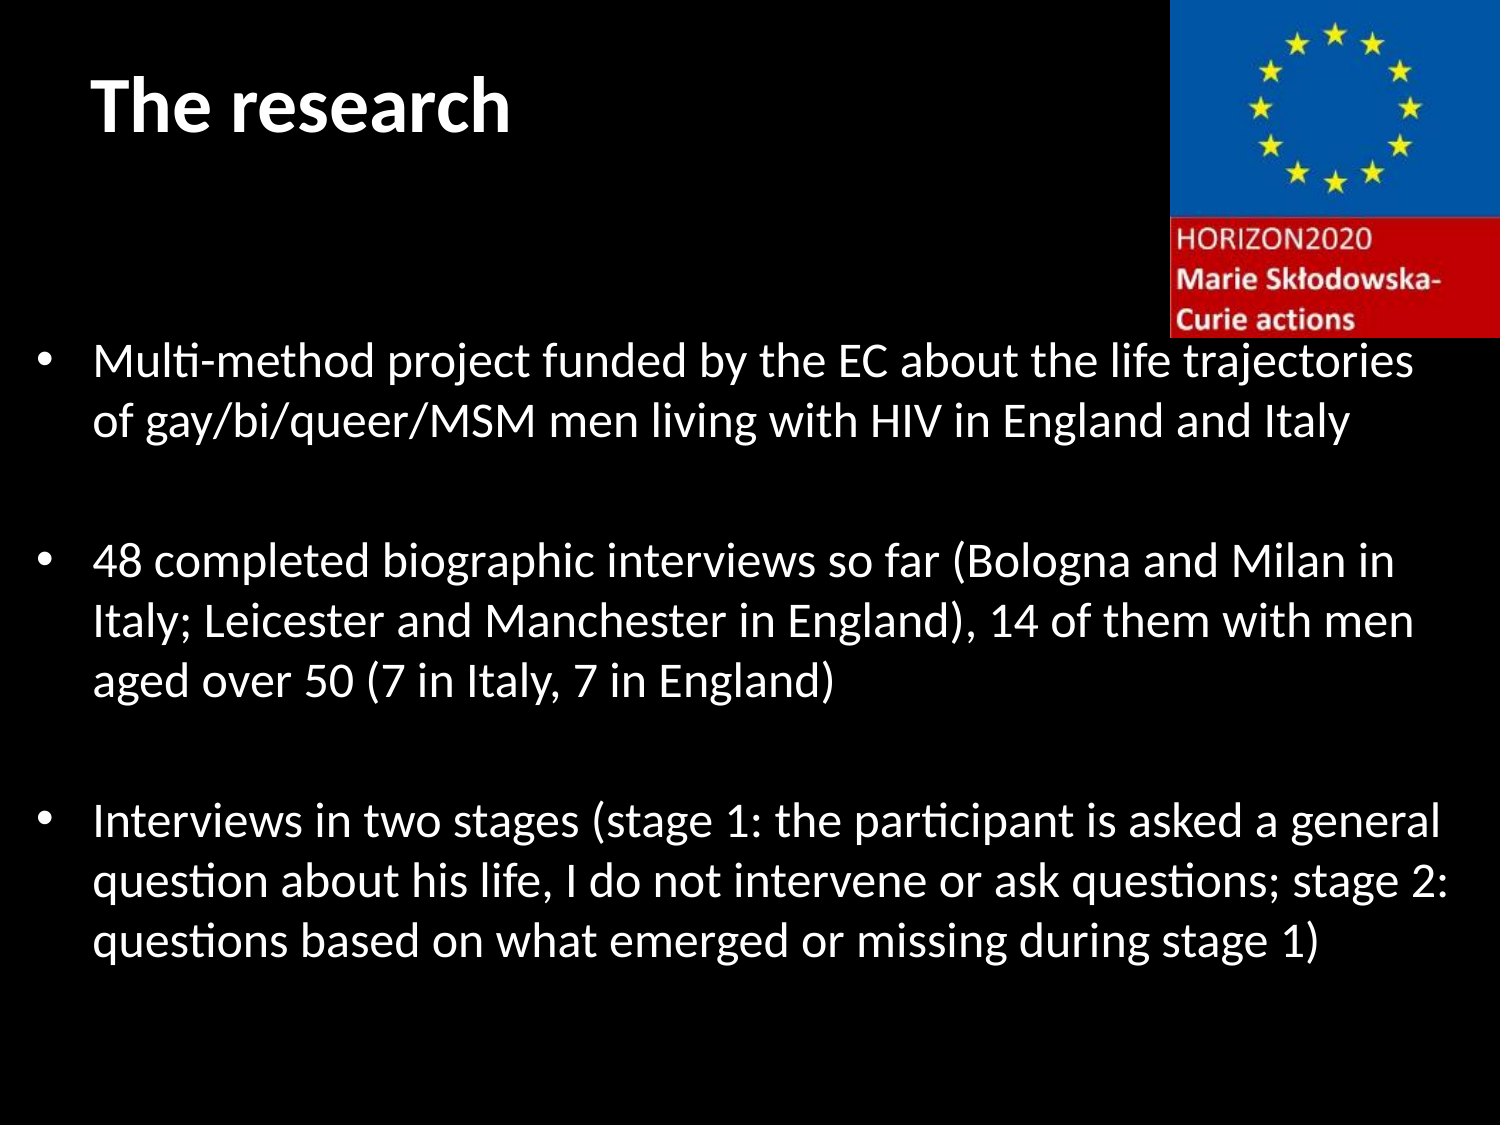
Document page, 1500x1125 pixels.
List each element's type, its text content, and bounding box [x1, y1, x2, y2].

picture [1170, 0, 1500, 338]
title The research [75, 45, 1165, 157]
list Multi-method project funded by the EC about the life trajectories of gay/bi/queer/MSM men living with HIV in England and Italy 48 completed biographic interviews so far (Bologna and Milan in Italy; Leicester and Manchester in England), 14 of them with men aged over 50 (7 in Italy, 7 in England) Interviews in two stages (stage 1: the participant is asked a general question about his life, I do not intervene or ask questions; stage 2: questions based on what emerged or missing during stage 1) [21, 250, 1466, 1079]
